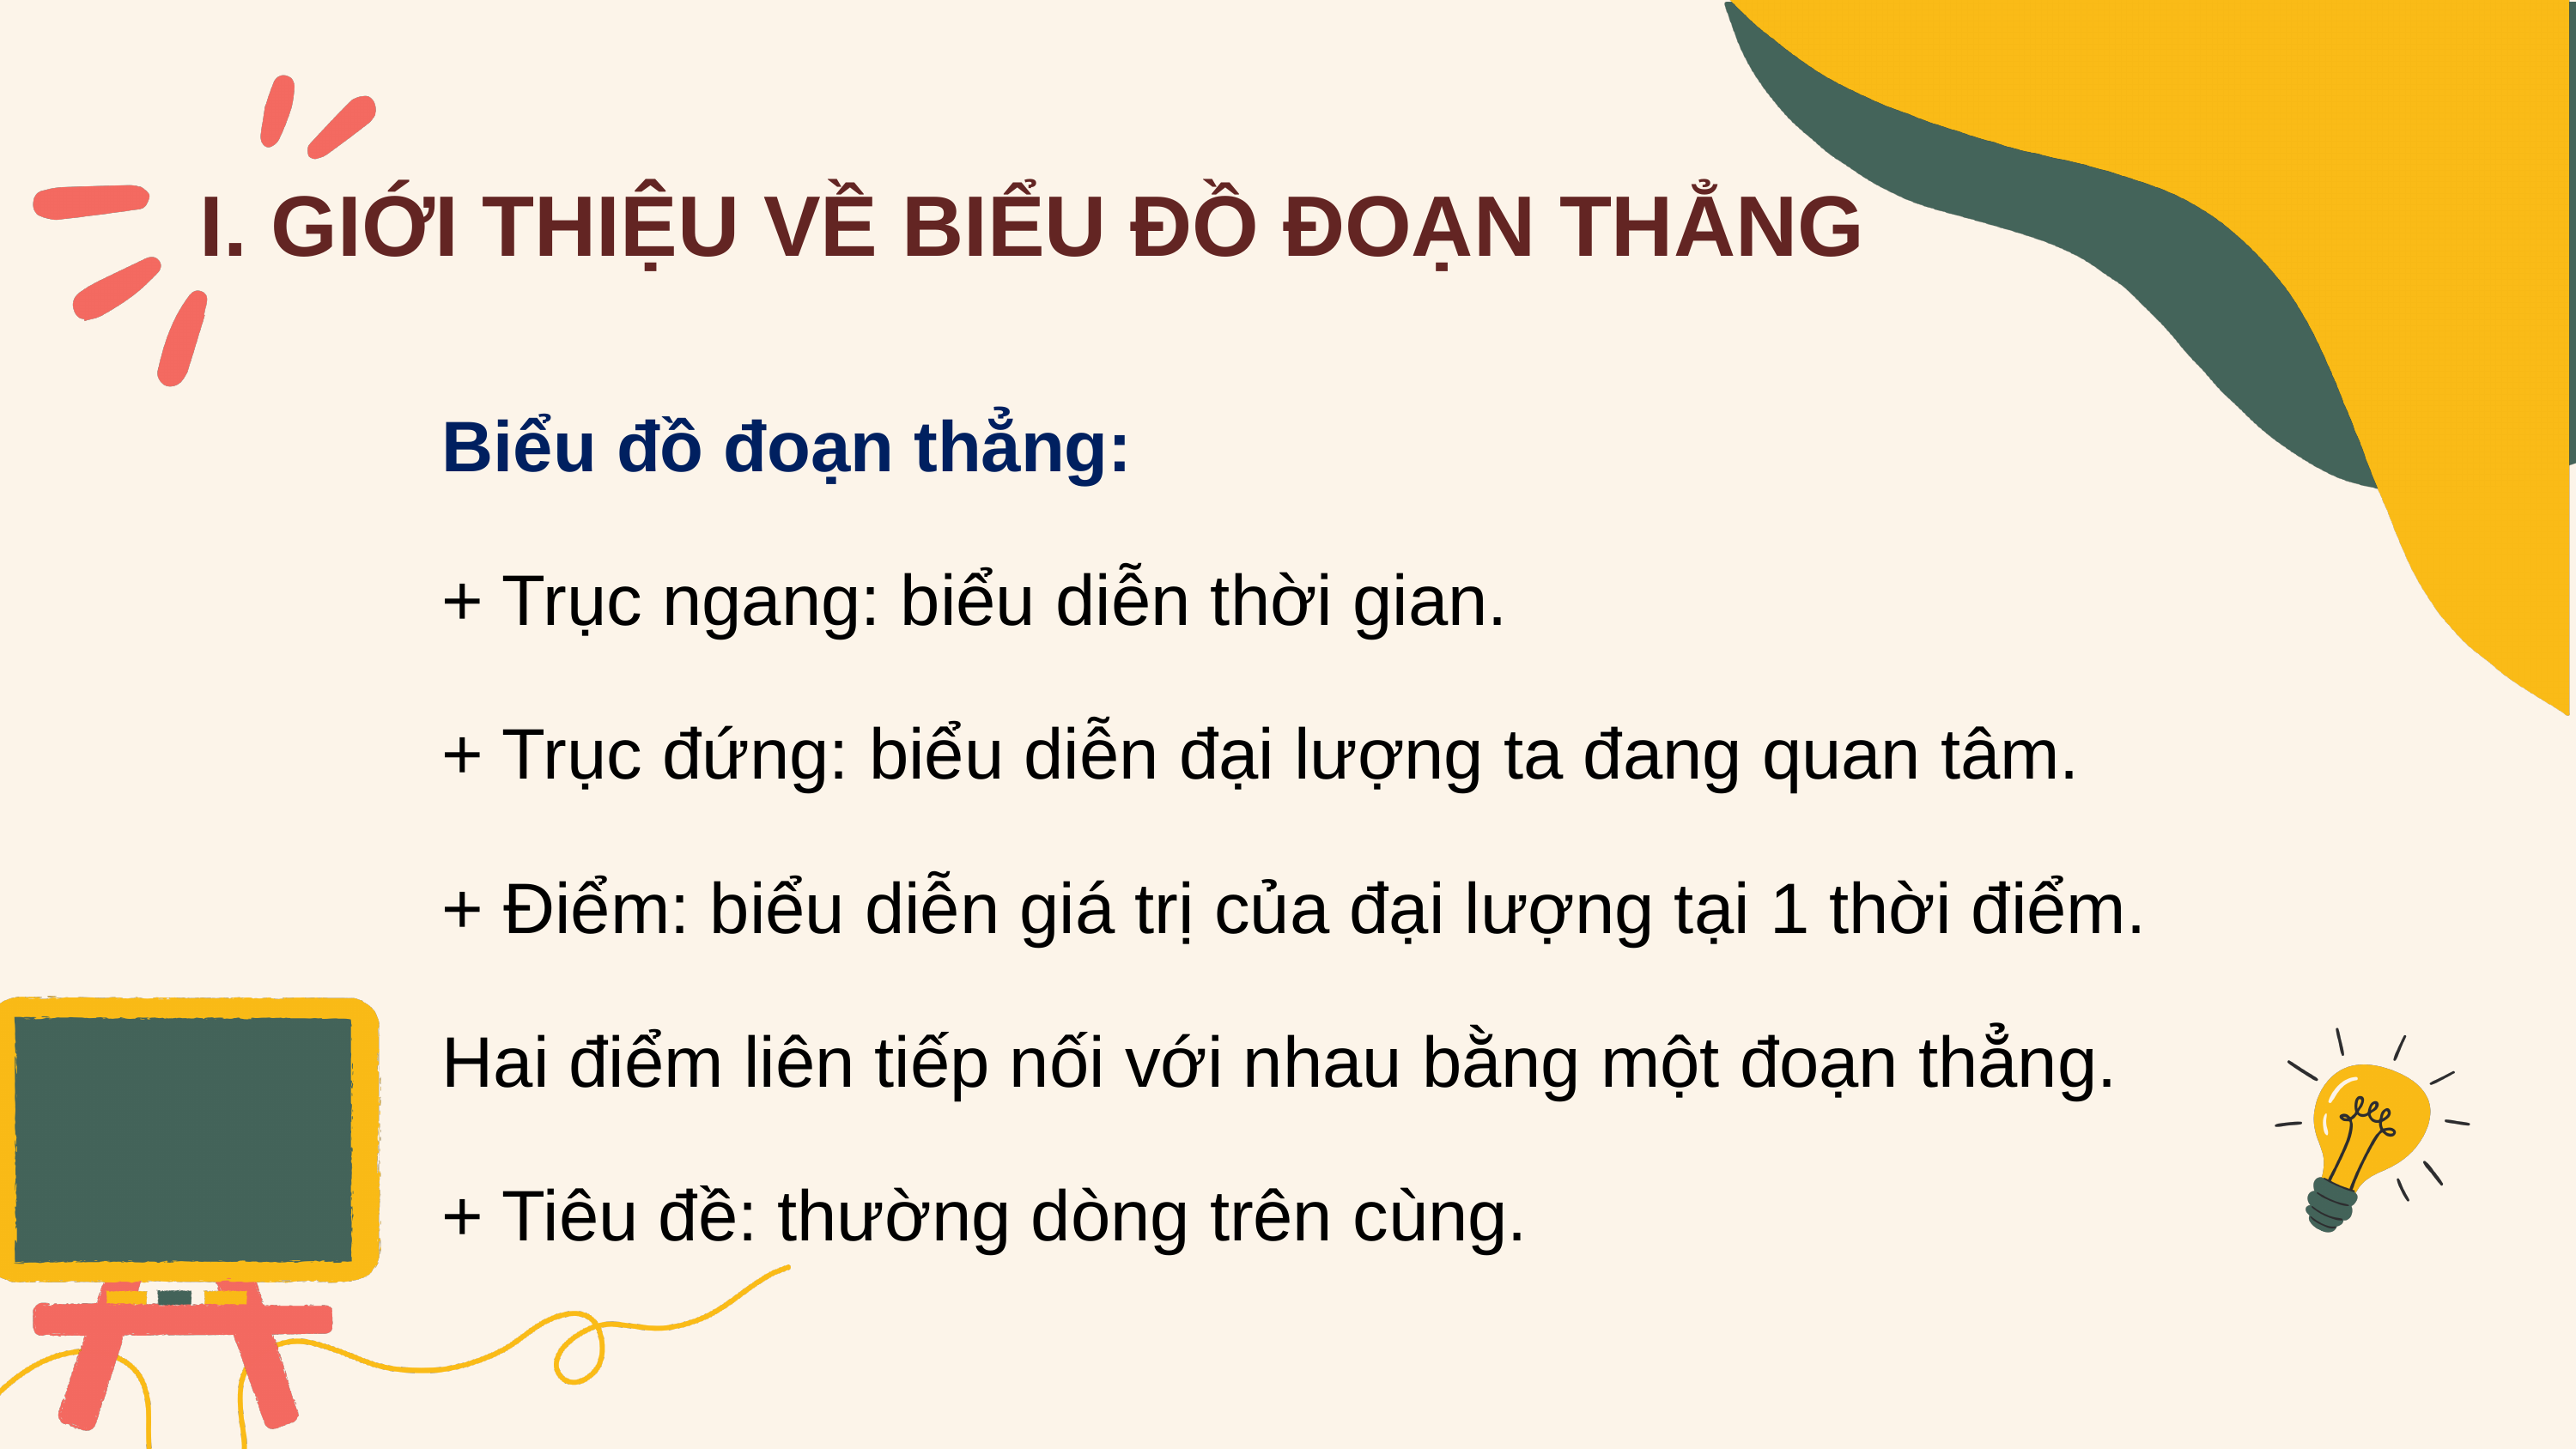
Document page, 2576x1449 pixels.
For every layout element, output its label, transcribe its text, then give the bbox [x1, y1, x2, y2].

picture [1, 28, 379, 417]
text_box Biểu đồ đoạn thẳng: + Trục ngang: biểu diễn thời gian. + Trục đứng: biểu diễn đại lượng ta đang quan tâm. + Điểm: biểu diễn giá trị của đại lượng tại 1 thời điểm. Hai điểm liên tiếp nối với nhau bằng một đoạn thẳng. + Tiêu đề: thường dòng trên cùng. [429, 351, 2280, 1262]
text_box I. GIỚI THIỆU VỀ BIỂU ĐỒ ĐOẠN THẲNG [359, 164, 1718, 281]
picture [2264, 996, 2492, 1268]
picture [0, 995, 791, 1449]
picture [1722, 0, 2576, 779]
